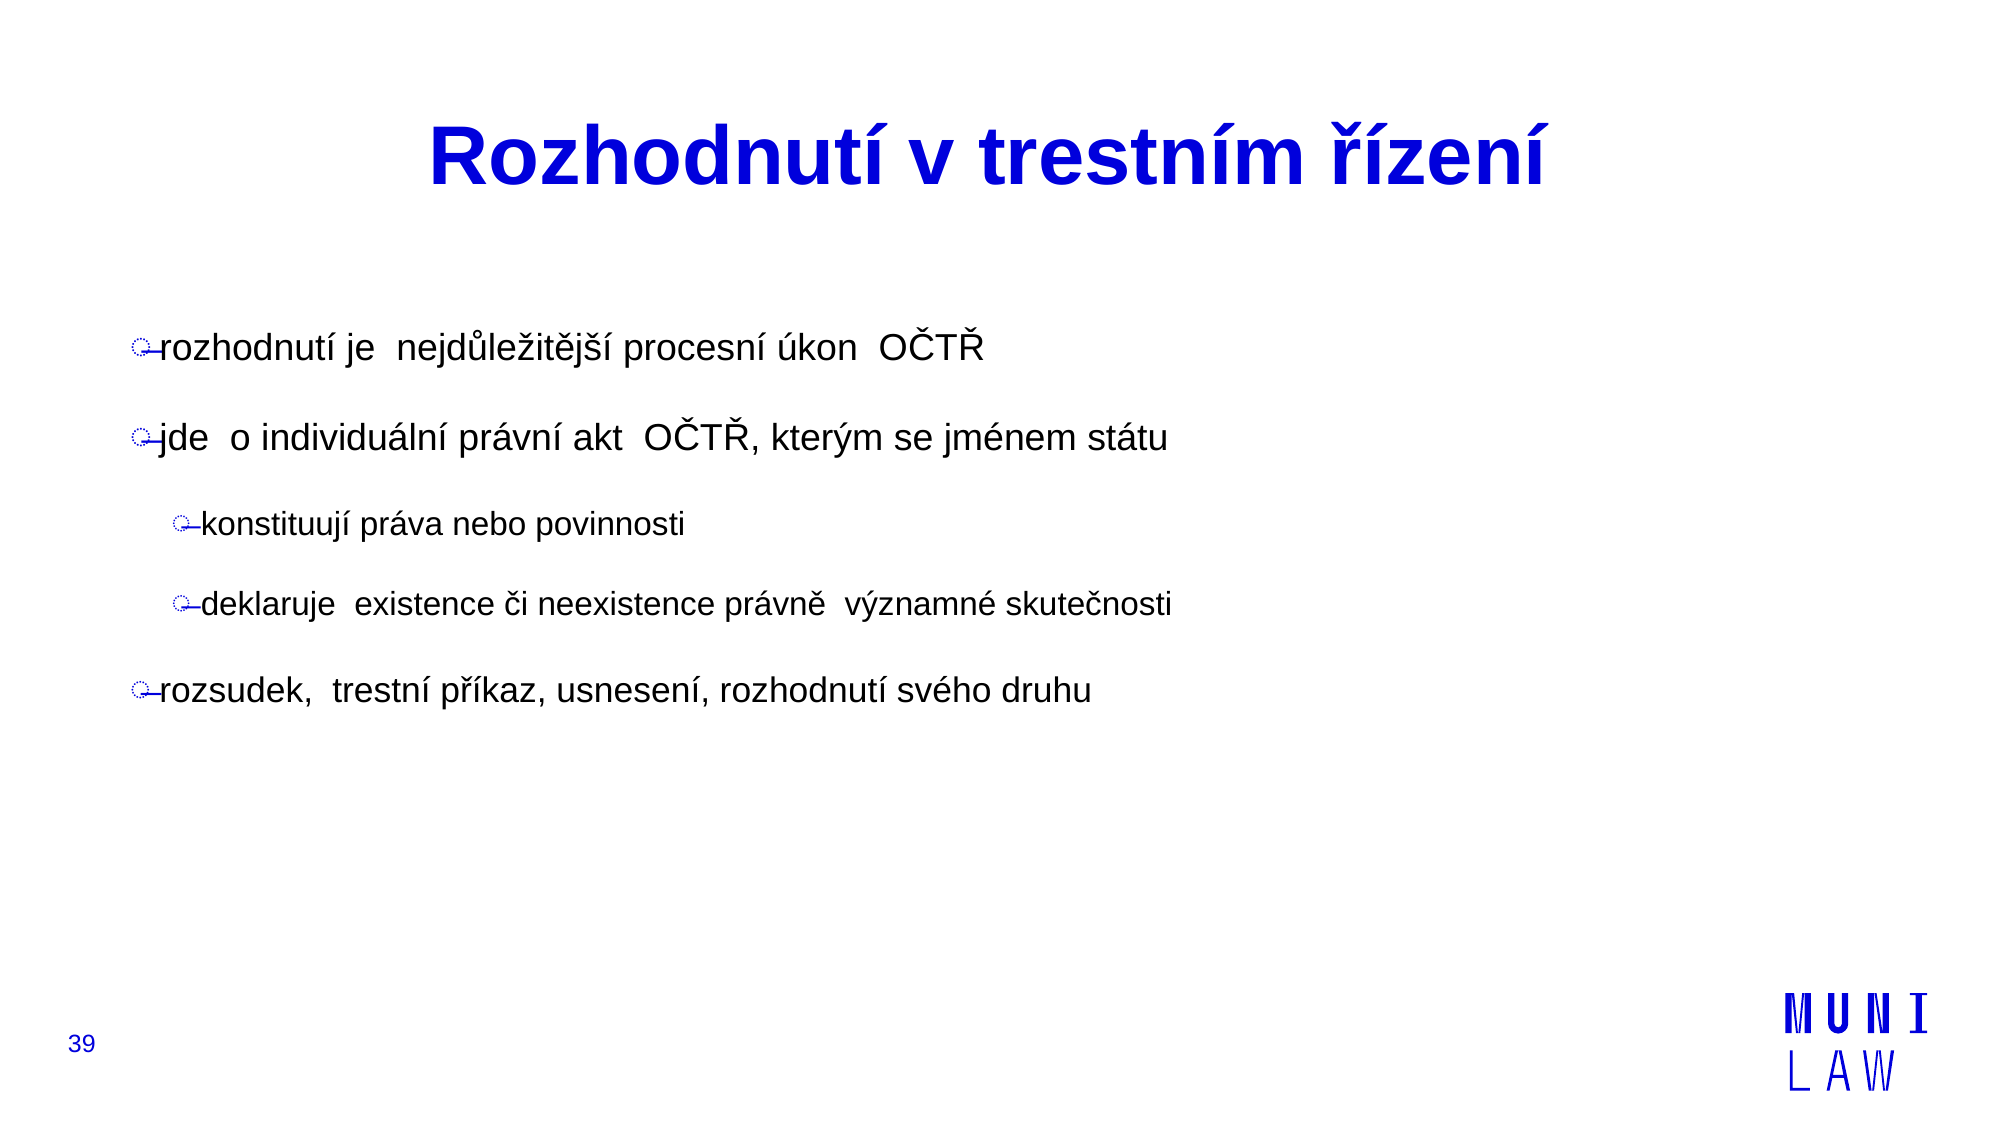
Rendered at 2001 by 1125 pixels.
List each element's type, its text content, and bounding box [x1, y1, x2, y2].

list rozhodnutí je nejdůležitější procesní úkon OČTŘ jde o individuální právní akt OČTŘ, kterým se jménem státu konstituují práva nebo povinnosti deklaruje existence či neexistence právně významné skutečnosti rozsudek, trestní příkaz, usnesení, rozhodnutí svého druhu [118, 277, 1883, 957]
slide_number 39 [67, 1021, 110, 1063]
title Rozhodnutí v trestním řízení [118, 118, 1883, 193]
